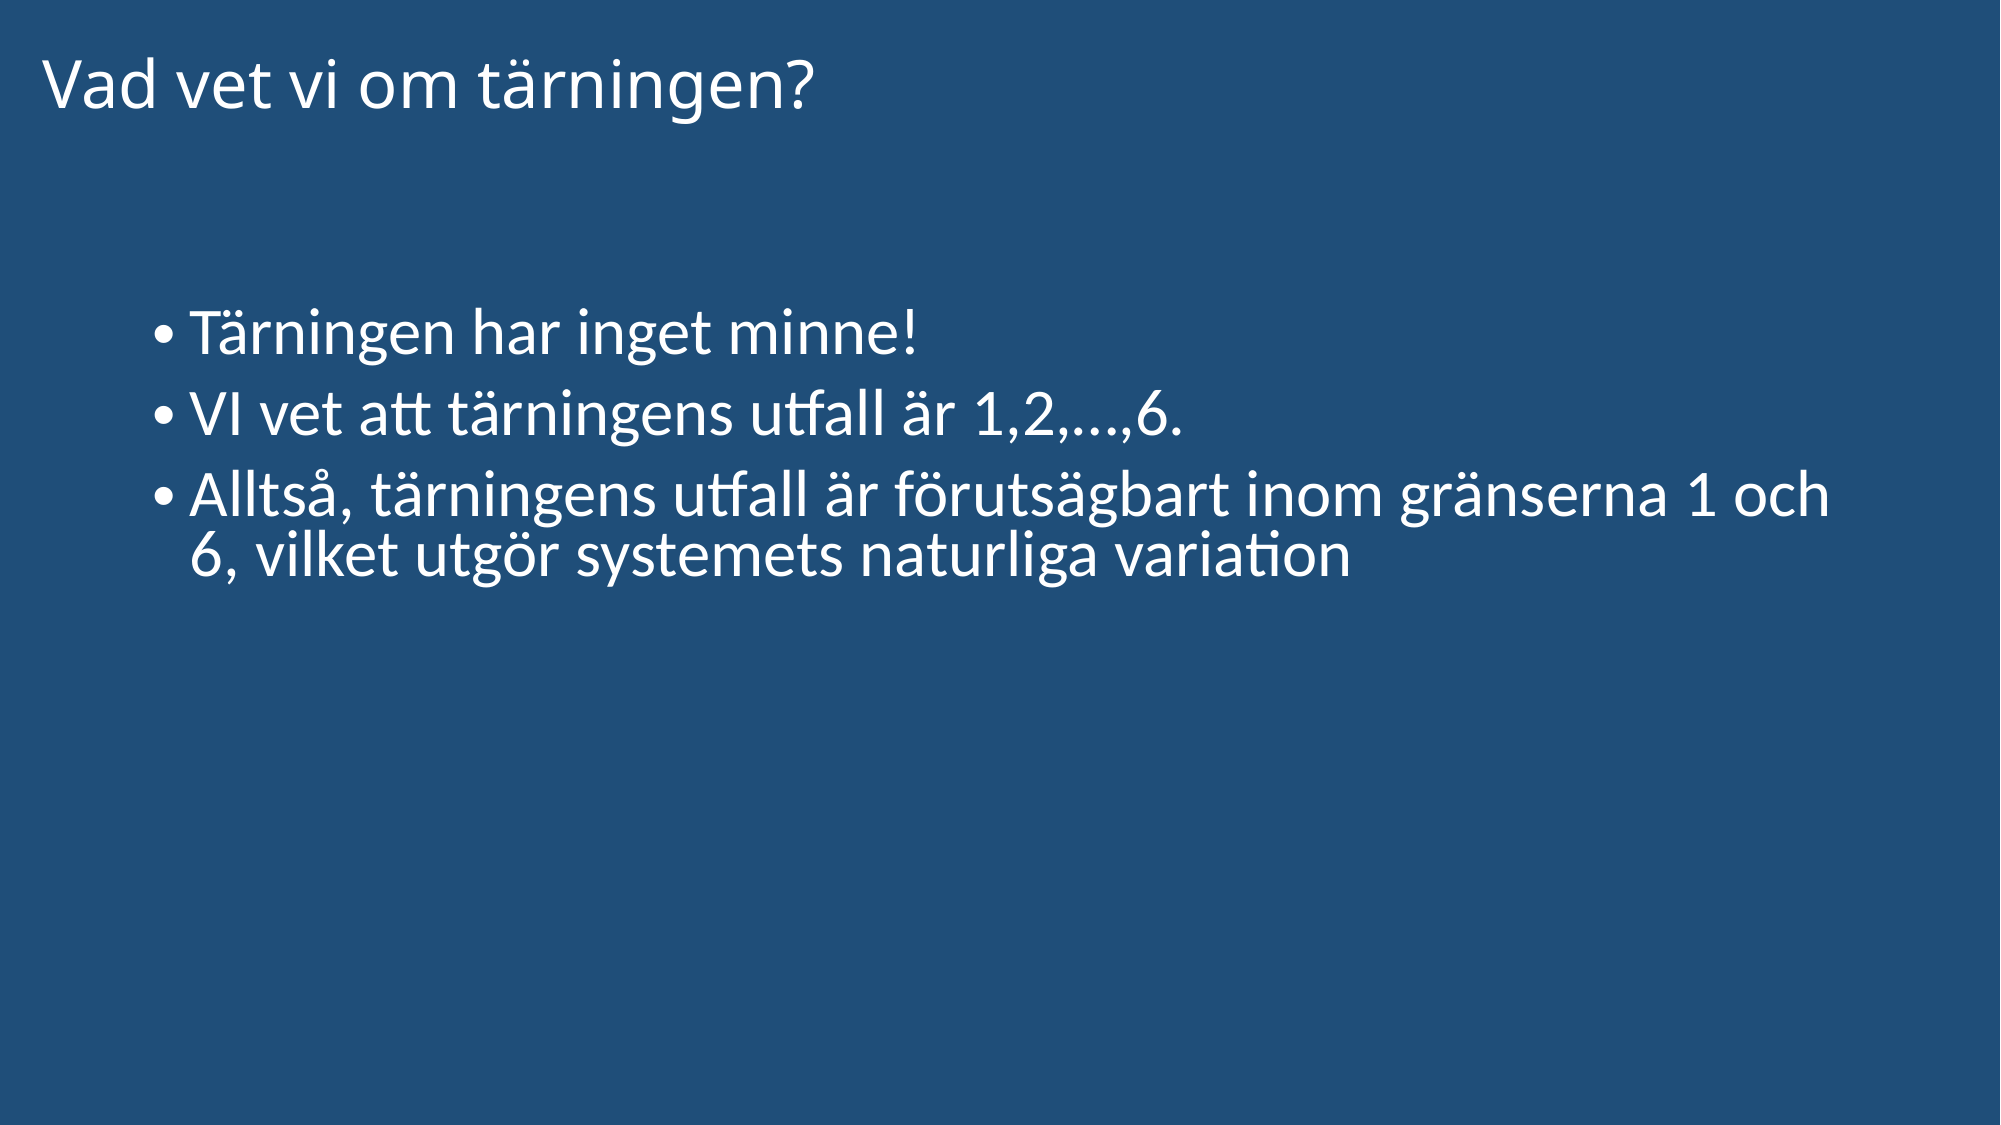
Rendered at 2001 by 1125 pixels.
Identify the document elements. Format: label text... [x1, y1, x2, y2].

title Vad vet vi om tärningen? [27, 0, 1753, 193]
list Tärningen har inget minne! VI vet att tärningens utfall är 1,2,…,6. Alltså, tärningens utfall är förutsägbart inom gränserna 1 och 6, vilket utgör systemets naturliga variation [137, 299, 1863, 1014]
